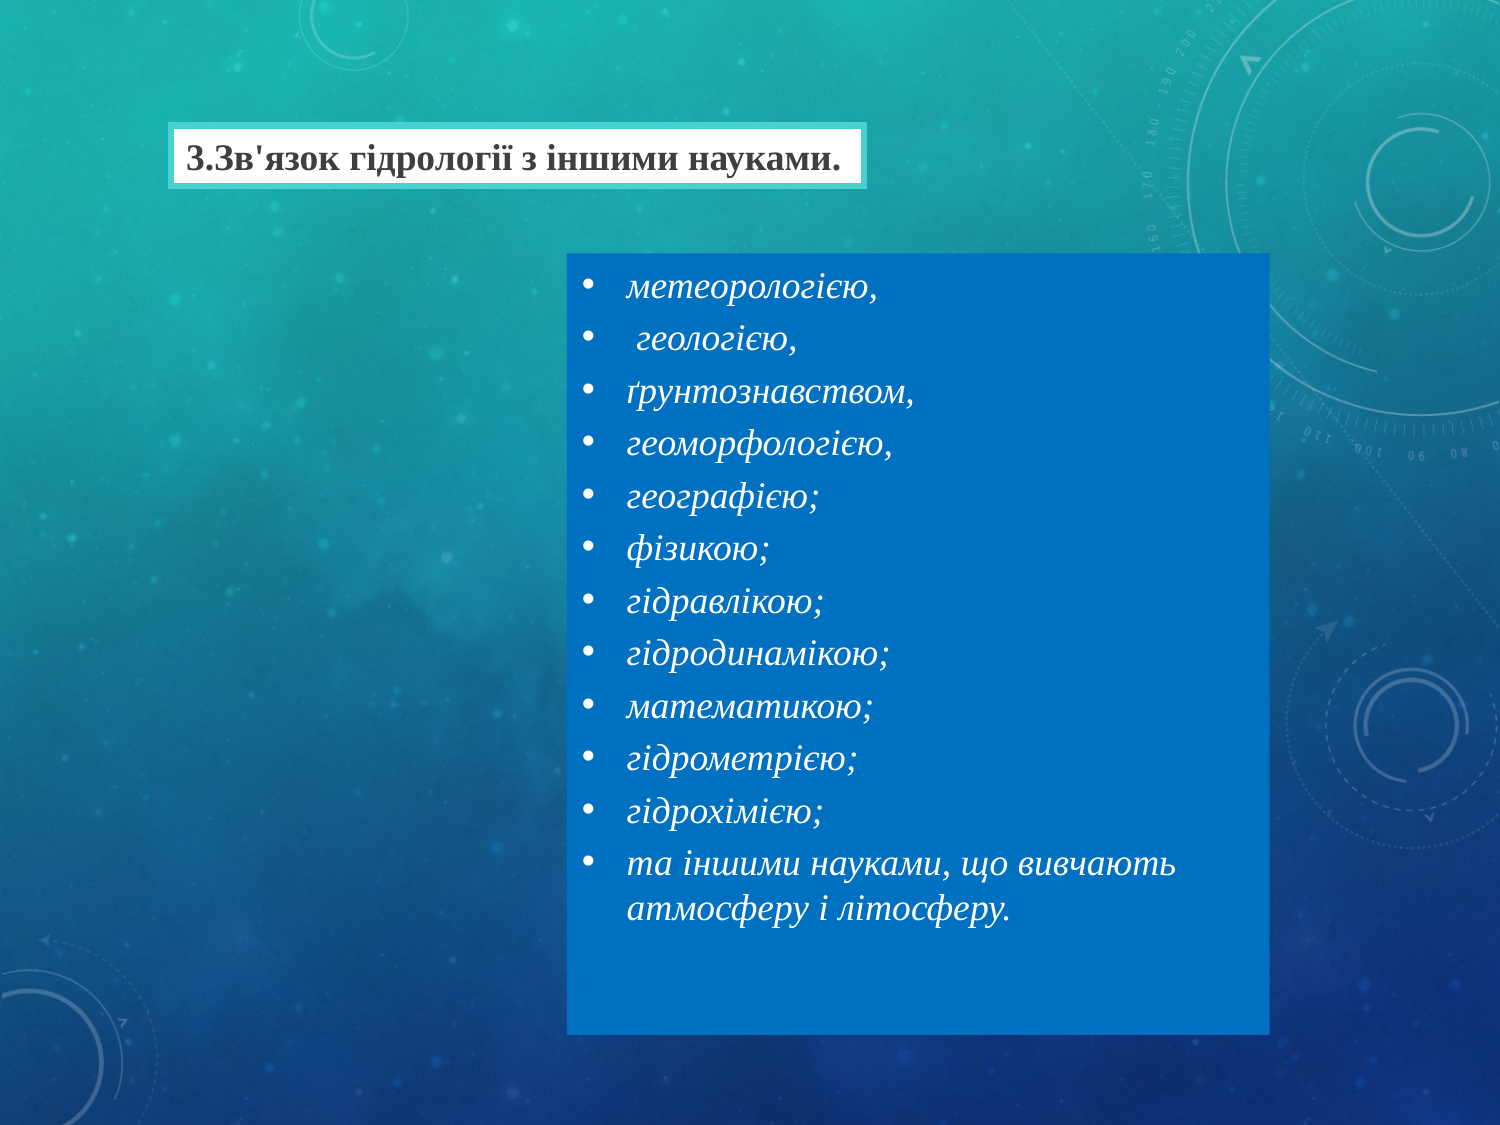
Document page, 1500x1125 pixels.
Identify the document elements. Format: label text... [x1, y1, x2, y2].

list метеорологією, геологією, ґрунтознавством, геоморфологією, географією; фізикою; гідравлікою; гідродинамікою; математикою; гідрометрією; гідрохімією; та іншими науками, що вивчають атмосферу і літосферу. [566, 253, 1270, 1035]
text_box 3.Зв'язок гідрології з іншими науками. [171, 125, 864, 186]
picture [0, 0, 1500, 1125]
